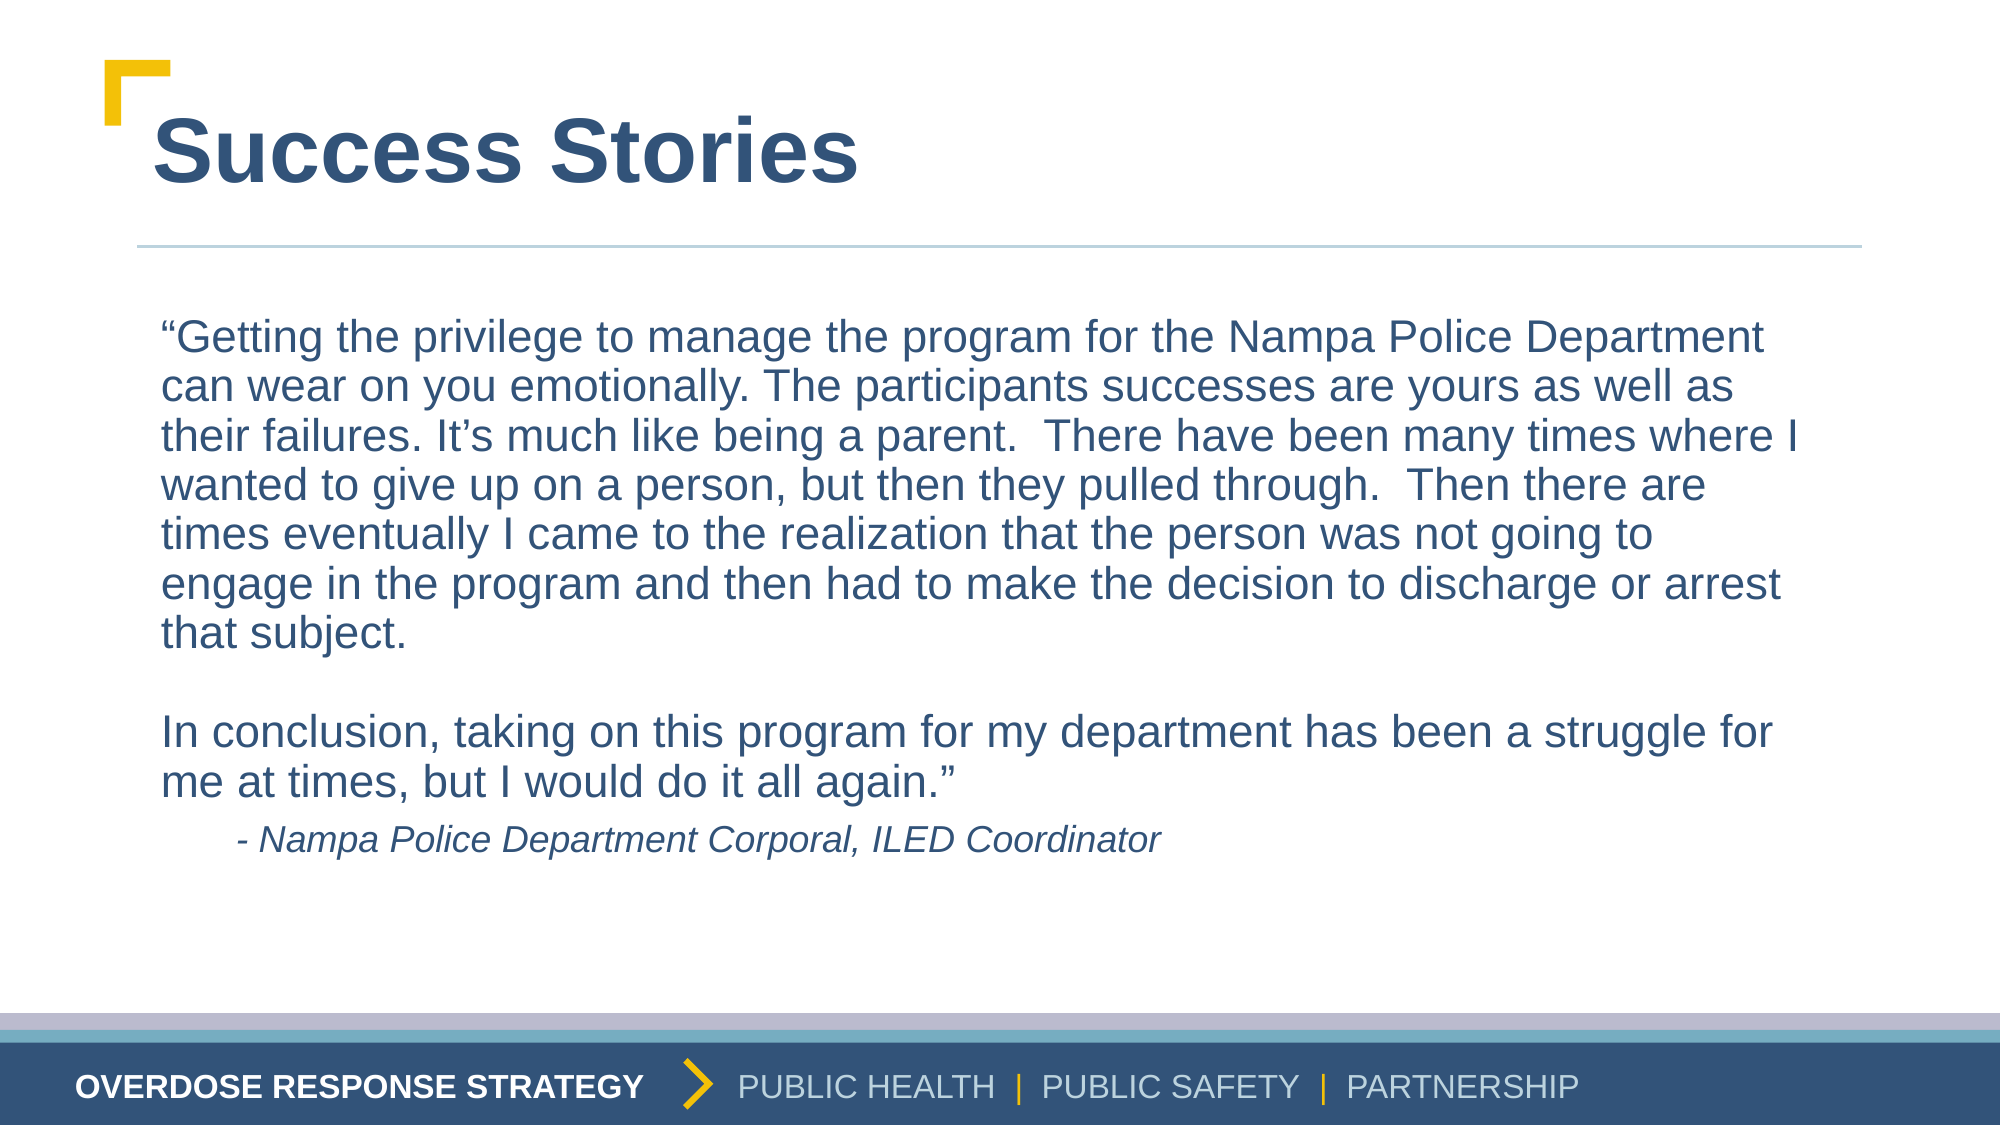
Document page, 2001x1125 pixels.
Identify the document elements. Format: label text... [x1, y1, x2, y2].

list “Getting the privilege to manage the program for the Nampa Police Department can wear on you emotionally. The participants successes are yours as well as their failures. It’s much like being a parent. There have been many times where I wanted to give up on a person, but then they pulled through. Then there are times eventually I came to the realization that the person was not going to engage in the program and then had to make the decision to discharge or arrest that subject. In conclusion, taking on this program for my department has been a struggle for me at times, but I would do it all again.” - Nampa Police Department Corporal, ILED Coordinator [137, 305, 1835, 931]
title Success Stories [137, 59, 1863, 247]
